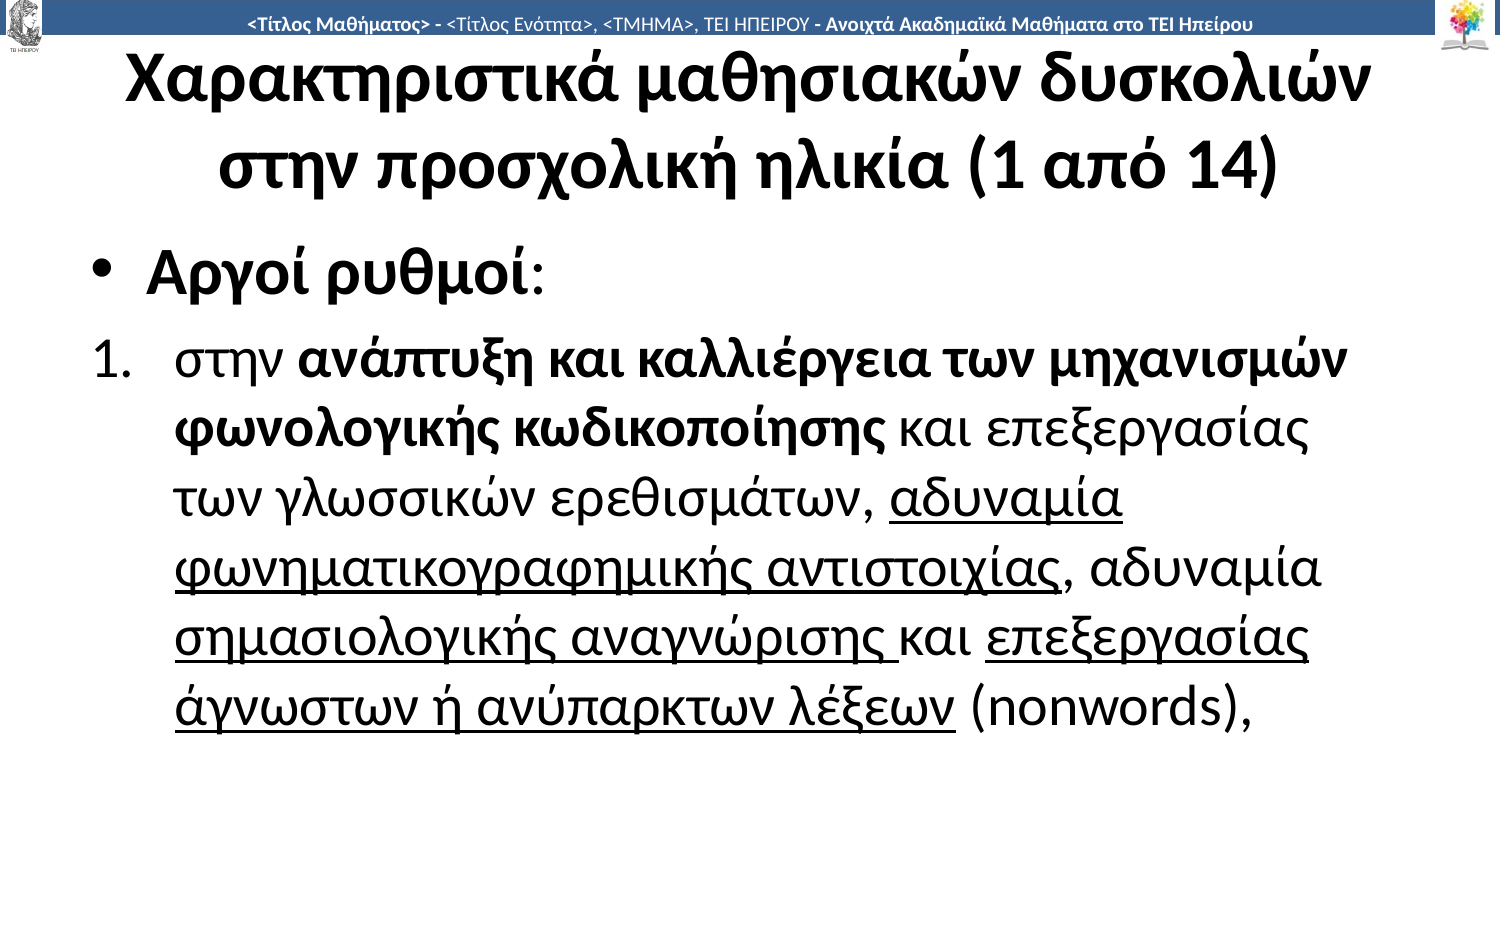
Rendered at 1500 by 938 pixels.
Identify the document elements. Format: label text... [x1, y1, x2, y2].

picture [1435, 0, 1495, 52]
picture [6, 0, 42, 54]
title Χαρακτηριστικά μαθησιακών δυσκολιών στην προσχολική ηλικία (1 από 14) [75, 37, 1425, 194]
list Αργοί ρυθμοί: στην ανάπτυξη και καλλιέργεια των μηχανισμών φωνολογικής κωδικοποίησης και επεξεργασίας των γλωσσικών ερεθισμάτων, αδυναμία φωνηματικογραφημικής αντιστοιχίας, αδυναμία σημασιολογικής αναγνώρισης και επεξεργασίας άγνωστων ή ανύπαρκτων λέξεων (nonwords), [75, 218, 1425, 838]
